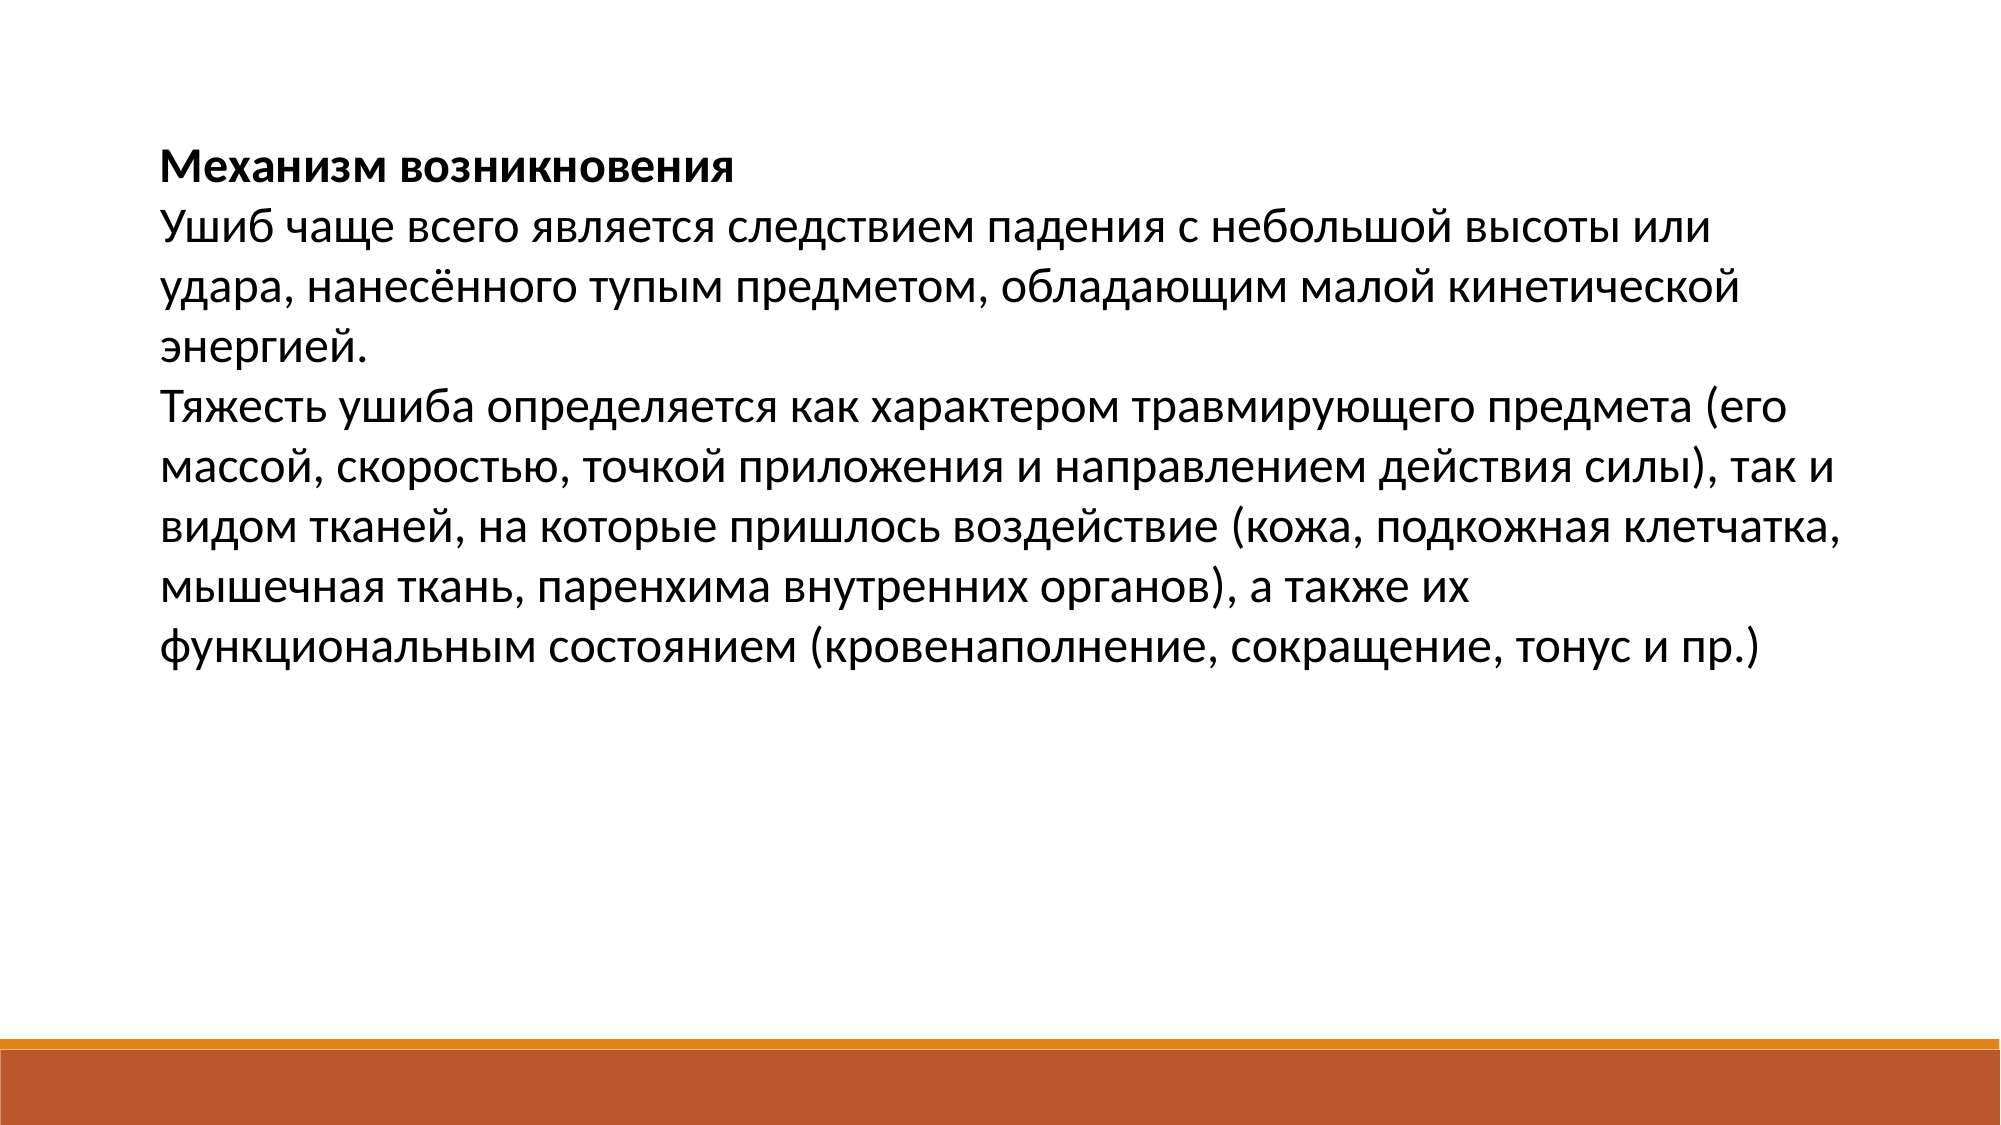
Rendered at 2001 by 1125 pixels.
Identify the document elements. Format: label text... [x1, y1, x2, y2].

text_box Механизм возникновения Ушиб чаще всего является следствием падения с небольшой высоты или удара, нанесённого тупым предметом, обладающим малой кинетической энергией. Тяжесть ушиба определяется как характером травмирующего предмета (его массой, скоростью, точкой приложения и направлением действия силы), так и видом тканей, на которые пришлось воздействие (кожа, подкожная клетчатка, мышечная ткань, паренхима внутренних органов), а также их функциональным состоянием (кровенаполнение, сокращение, тонус и пр.) [145, 125, 1857, 800]
